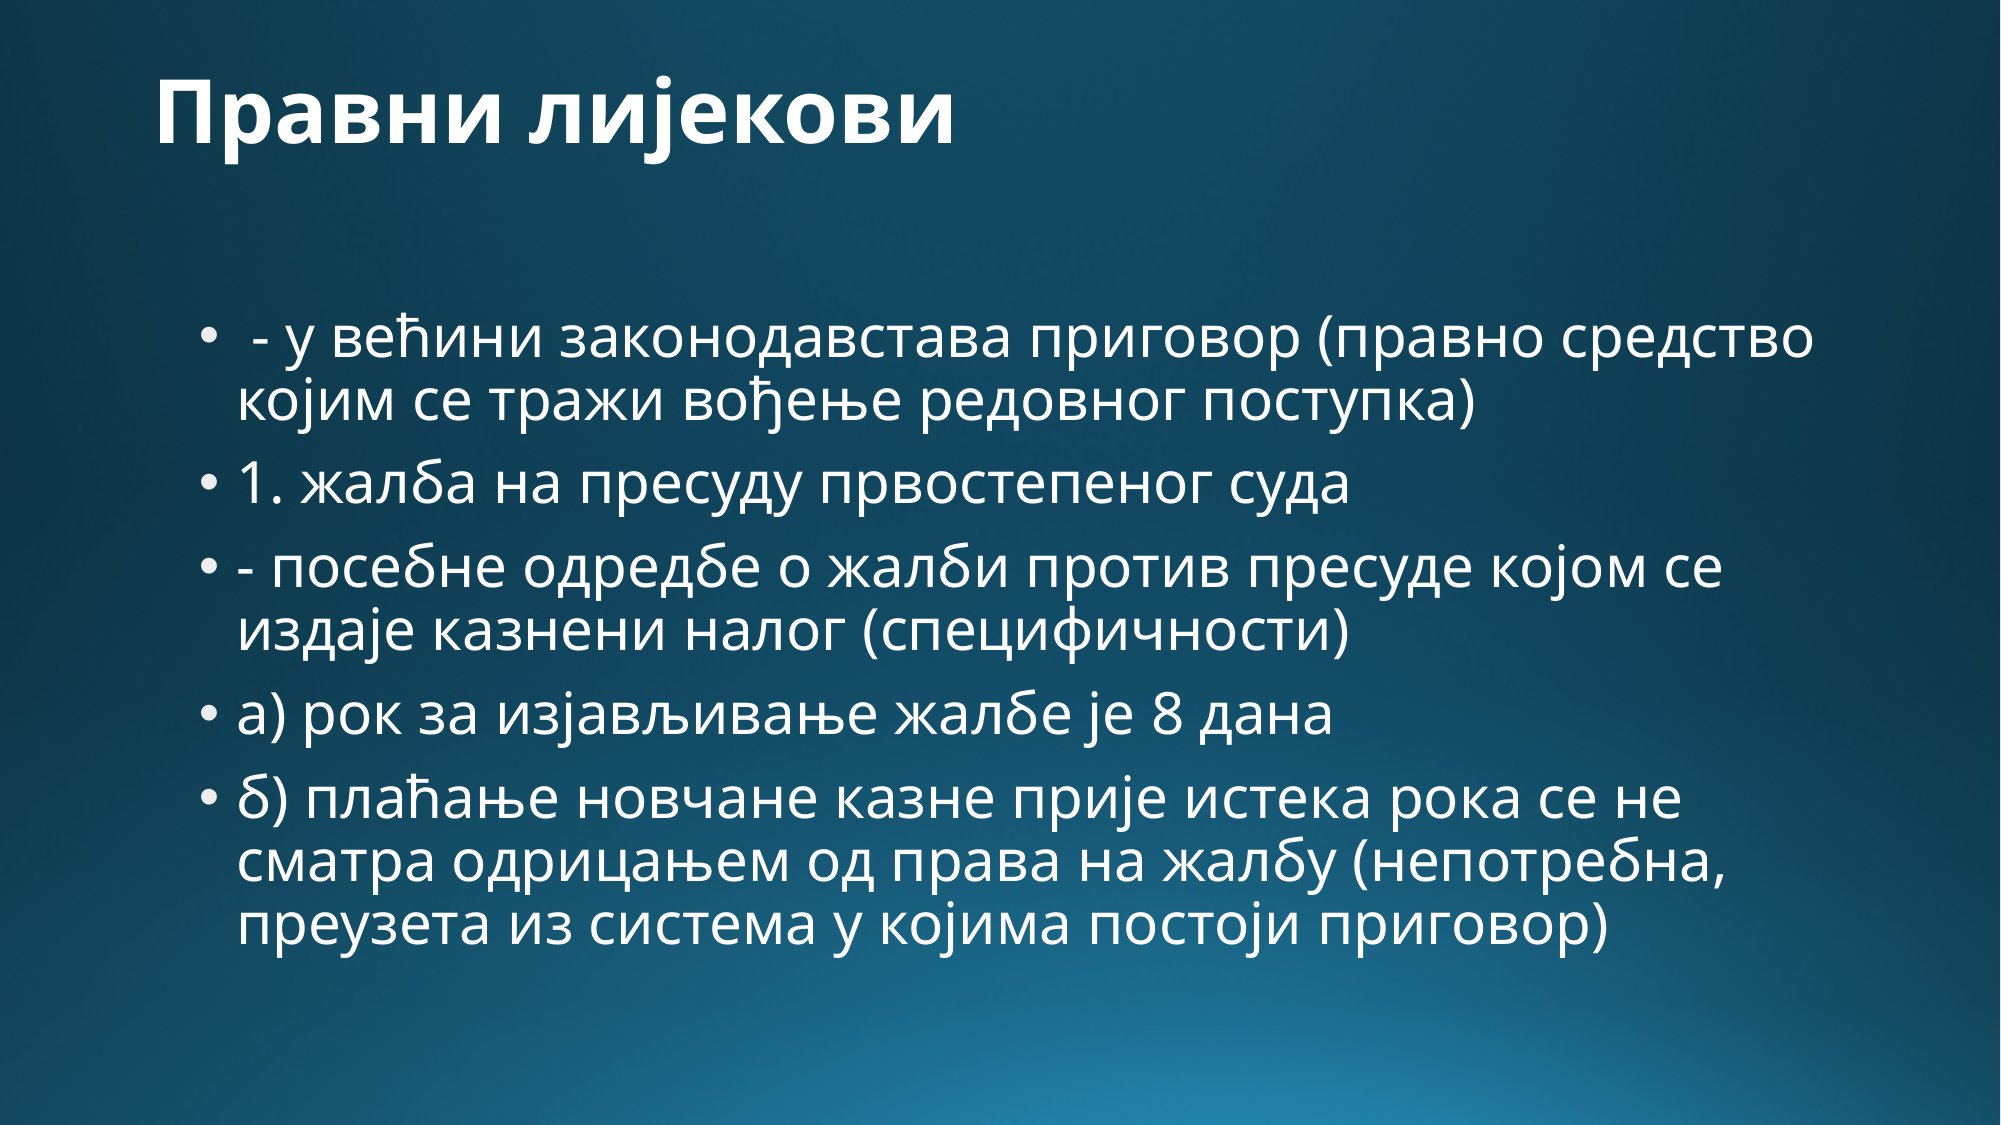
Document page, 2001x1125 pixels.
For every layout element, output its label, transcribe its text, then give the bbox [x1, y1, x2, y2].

title Правни лијекови [137, 59, 1863, 278]
list - у већини законодавстава приговор (правно средство којим се тражи вођење редовног поступка) 1. жалба на пресуду првостепеног суда - посебне одредбе о жалби против пресуде којом се издаје казнени налог (специфичности) а) рок за изјављивање жалбе је 8 дана б) плаћање новчане казне прије истека рока се не сматра одрицањем од права на жалбу (непотребна, преузета из система у којима постоји приговор) [183, 299, 1863, 1014]
picture [0, 0, 2001, 1125]
